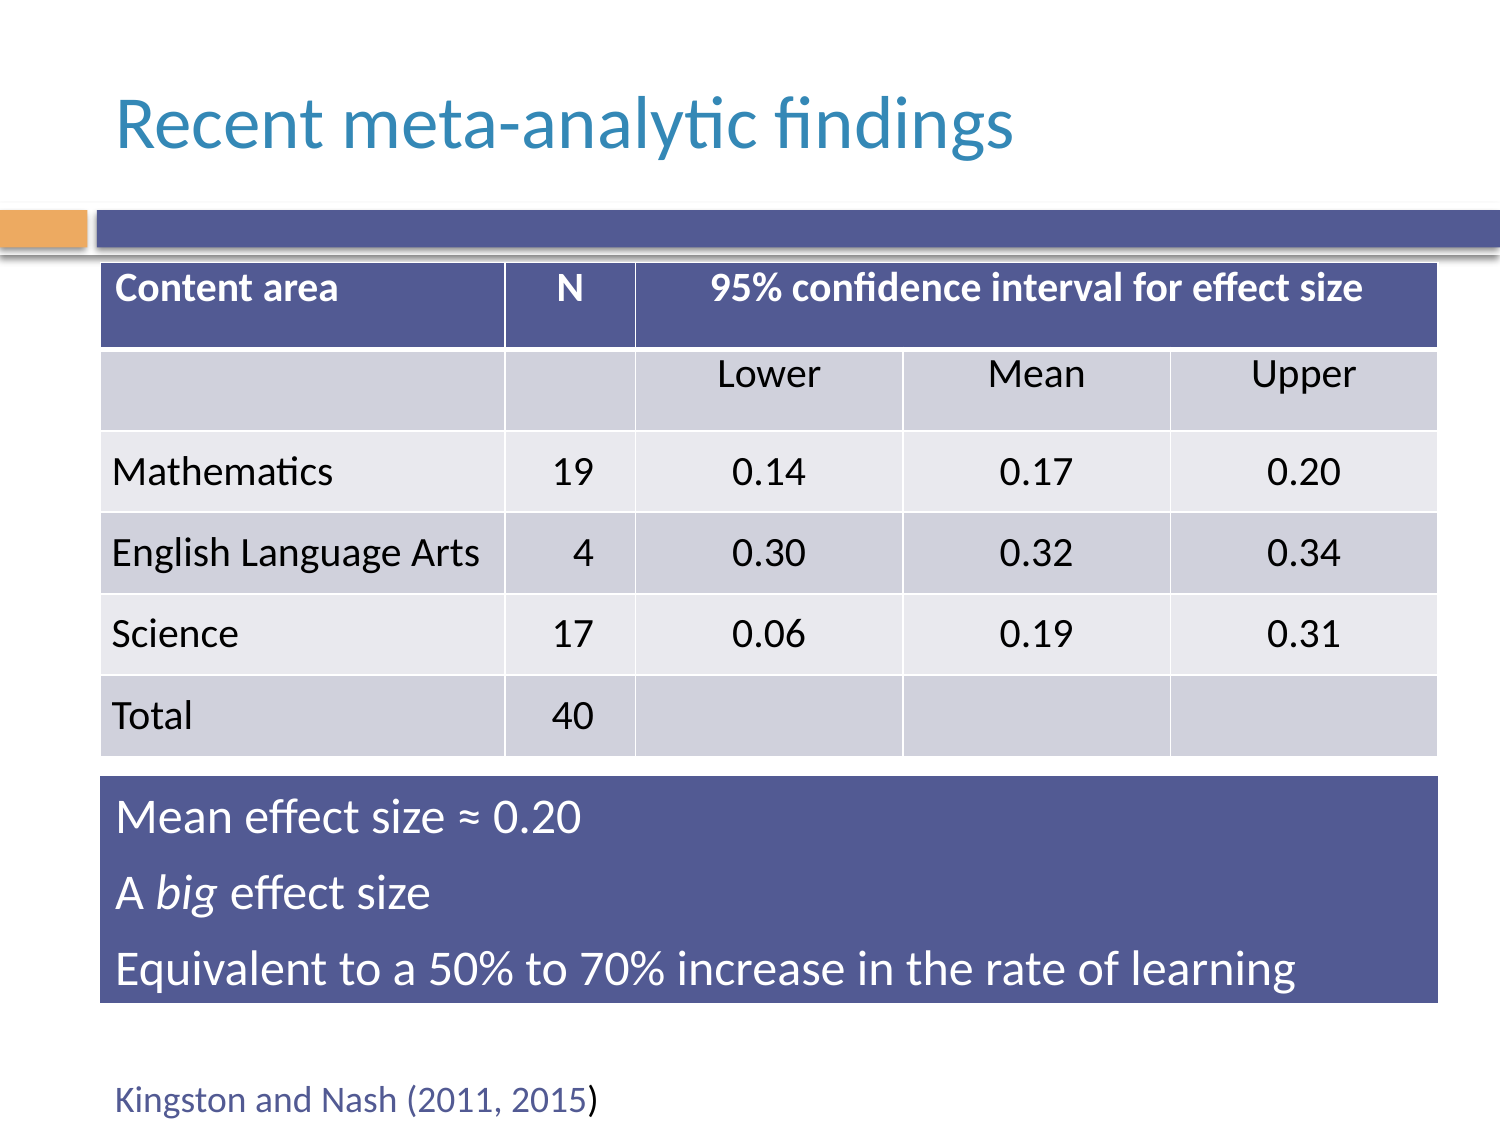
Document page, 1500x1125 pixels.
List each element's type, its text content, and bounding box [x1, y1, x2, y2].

table_cell 19 [506, 432, 635, 511]
table_header Content area [101, 263, 504, 347]
text_box Equivalent to a 50% to 70% increase in the rate of learning [100, 927, 1438, 1003]
table_cell Mathematics [101, 432, 504, 511]
table_cell Lower [636, 352, 902, 430]
table_cell English Language Arts [101, 513, 504, 593]
table_header N [506, 263, 635, 347]
table_cell Upper [1171, 352, 1437, 430]
table_cell 0.20 [1171, 432, 1437, 511]
table_cell 0.06 [636, 595, 902, 674]
table_cell Science [101, 595, 504, 674]
table_cell [636, 676, 902, 756]
table_cell [101, 352, 504, 430]
title Recent meta-analytic findings [100, 37, 1438, 200]
text_box Kingston and Nash (2011, 2015) [100, 1068, 829, 1125]
table_cell 0.32 [904, 513, 1170, 593]
table_cell 0.17 [904, 432, 1170, 511]
text_box Mean effect size ≈ 0.20 [100, 776, 1438, 852]
table_cell 0.31 [1171, 595, 1437, 674]
table_cell [506, 352, 635, 430]
table_cell 0.30 [636, 513, 902, 593]
table_cell 0.14 [636, 432, 902, 511]
table_cell Total [101, 676, 504, 756]
table_cell 0.19 [904, 595, 1170, 674]
text_box A big effect size [100, 852, 1438, 927]
table_cell 0.34 [1171, 513, 1437, 593]
table_cell 40 [506, 676, 635, 756]
table_cell [904, 676, 1170, 756]
table_cell 17 [506, 595, 635, 674]
table_cell [1171, 676, 1437, 756]
table_cell 4 [506, 513, 635, 593]
table_header 95% confidence interval for effect size [636, 263, 1437, 347]
table_cell Mean [904, 352, 1170, 430]
